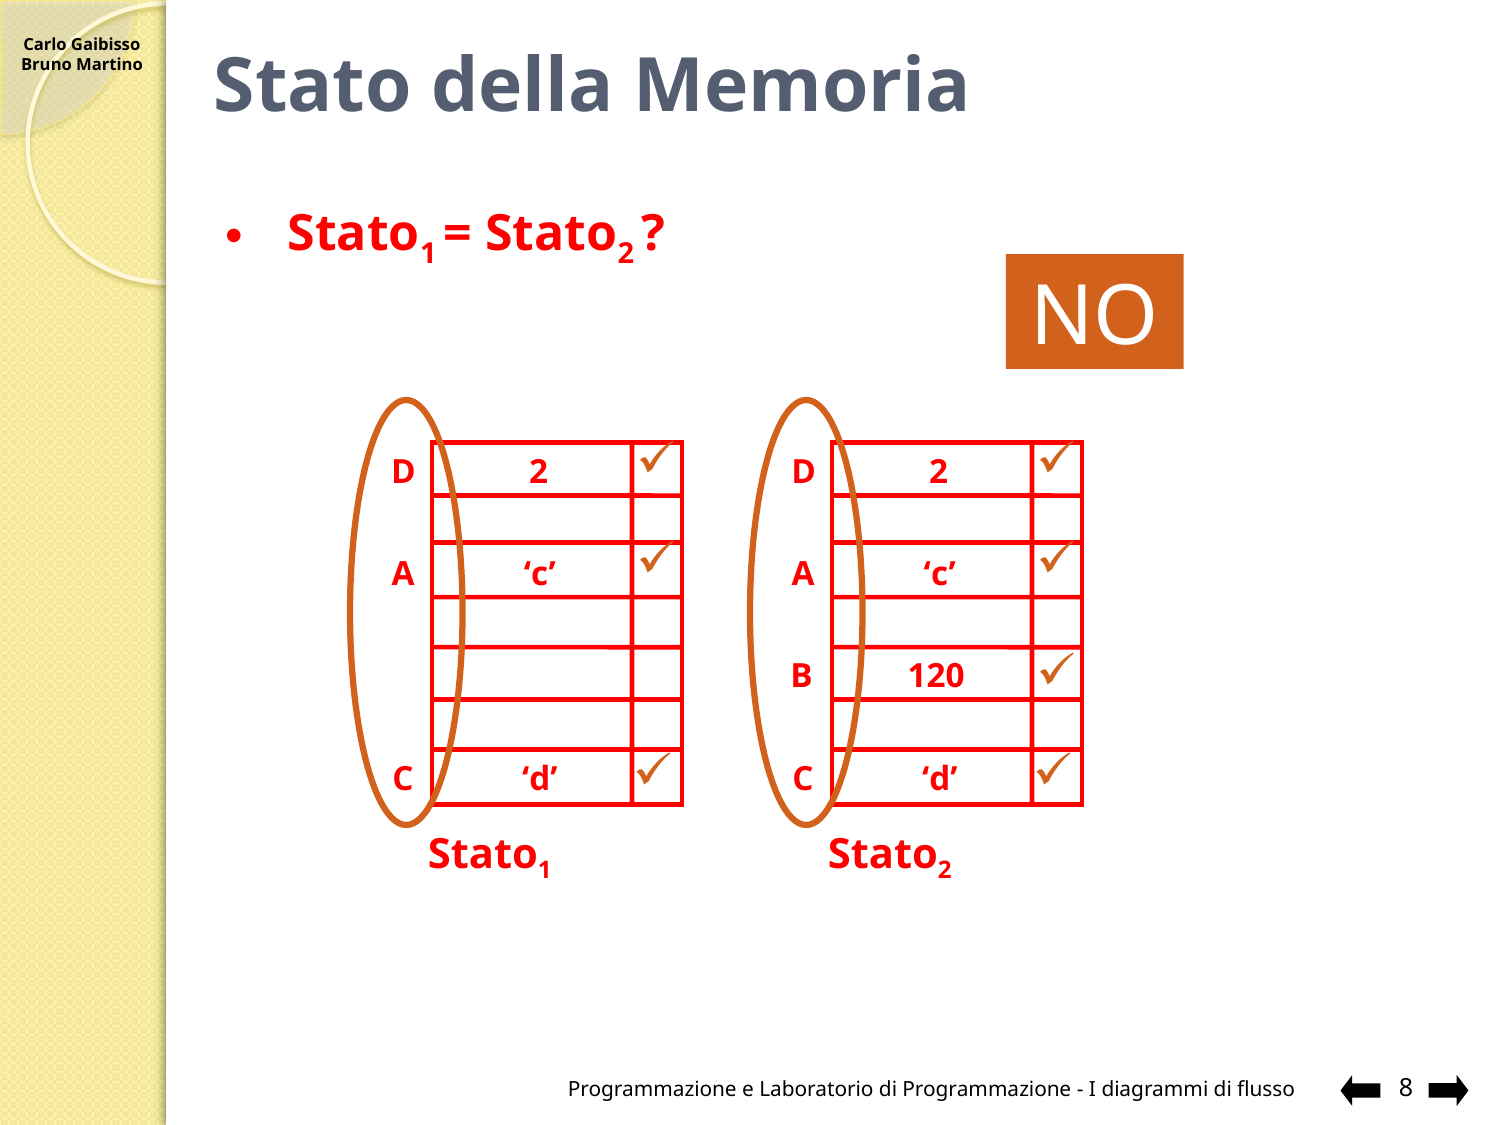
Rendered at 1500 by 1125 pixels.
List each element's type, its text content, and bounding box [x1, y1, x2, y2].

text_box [349, 399, 863, 826]
text_box NO [1005, 254, 1184, 369]
footer Programmazione e Laboratorio di Programmazione - I diagrammi di flusso [525, 1030, 1310, 1109]
slide_number 8 [1324, 1034, 1488, 1113]
title Stato della Memoria [199, 27, 1430, 134]
text_box Stato1 = Stato2 ? [210, 193, 681, 277]
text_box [374, 429, 1106, 888]
